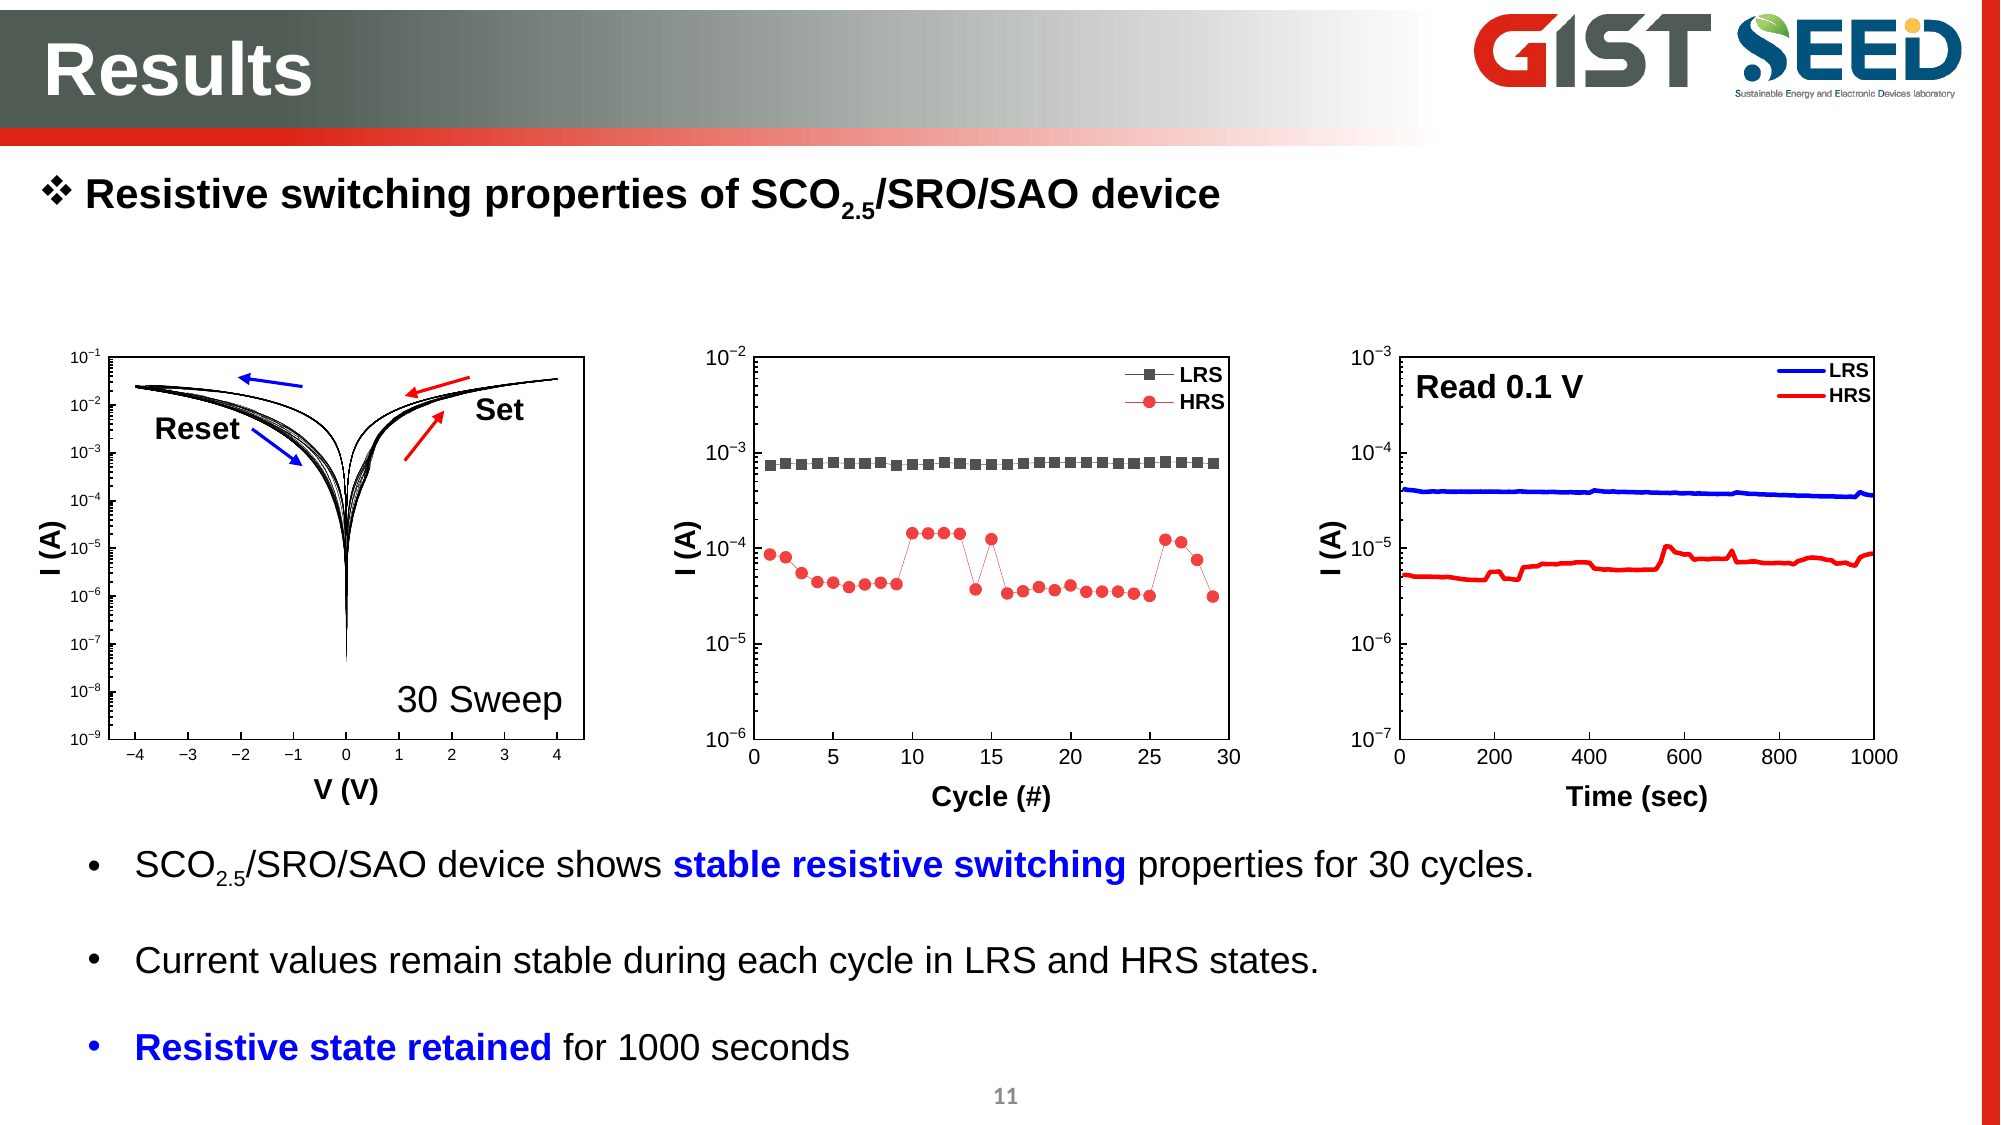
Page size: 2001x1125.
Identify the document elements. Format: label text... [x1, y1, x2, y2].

text_box SCO2.5/SRO/SAO device shows stable resistive switching properties for 30 cycles. Current values remain stable during each cycle in LRS and HRS states. Resistive state retained for 1000 seconds [72, 832, 1971, 1076]
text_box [1326, 295, 1972, 829]
picture [1474, 14, 1711, 87]
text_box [629, 295, 1326, 829]
slide_number 11 [966, 1076, 1034, 1125]
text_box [0, 295, 629, 829]
text_box Resistive switching properties of SCO2.5/SRO/SAO device [23, 159, 1275, 232]
picture [1718, 0, 1972, 113]
